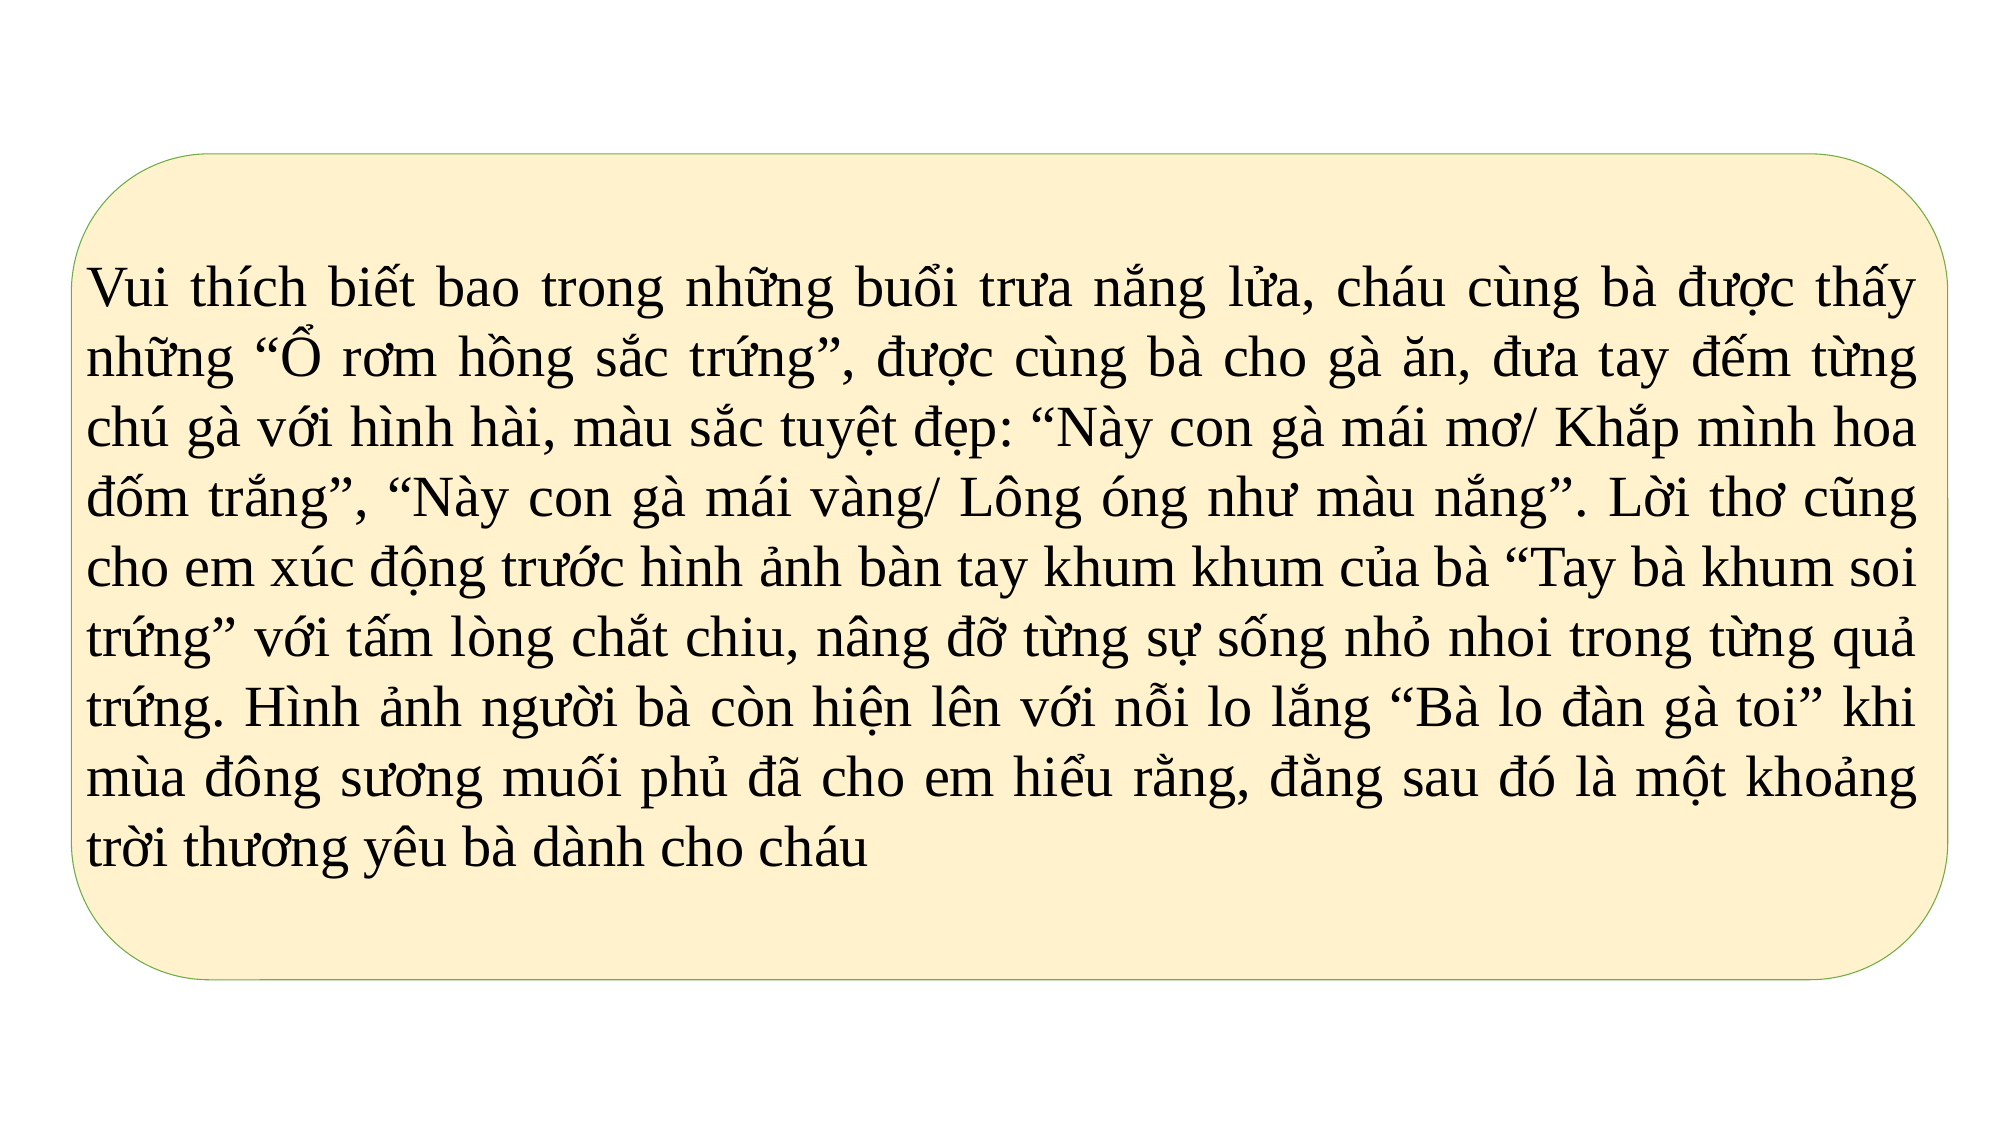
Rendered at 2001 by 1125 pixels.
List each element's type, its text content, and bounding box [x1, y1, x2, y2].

text_box [78, 153, 1949, 981]
text_box Vui thích biết bao trong những buổi trưa nắng lửa, cháu cùng bà được thấy những “Ổ rơm hồng sắc trứng”, được cùng bà cho gà ăn, đưa tay đếm từng chú gà với hình hài, màu sắc tuyệt đẹp: “Này con gà mái mơ/ Khắp mình hoa đốm trắng”, “Này con gà mái vàng/ Lông óng như màu nắng”. Lời thơ cũng cho em xúc động trước hình ảnh bàn tay khum khum của bà “Tay bà khum soi trứng” với tấm lòng chắt chiu, nâng đỡ từng sự sống nhỏ nhoi trong từng quả trứng. Hình ảnh người bà còn hiện lên với nỗi lo lắng “Bà lo đàn gà toi” khi mùa đông sương muối phủ đã cho em hiểu rằng, đằng sau đó là một khoảng trời thương yêu bà dành cho cháu [71, 241, 1933, 886]
